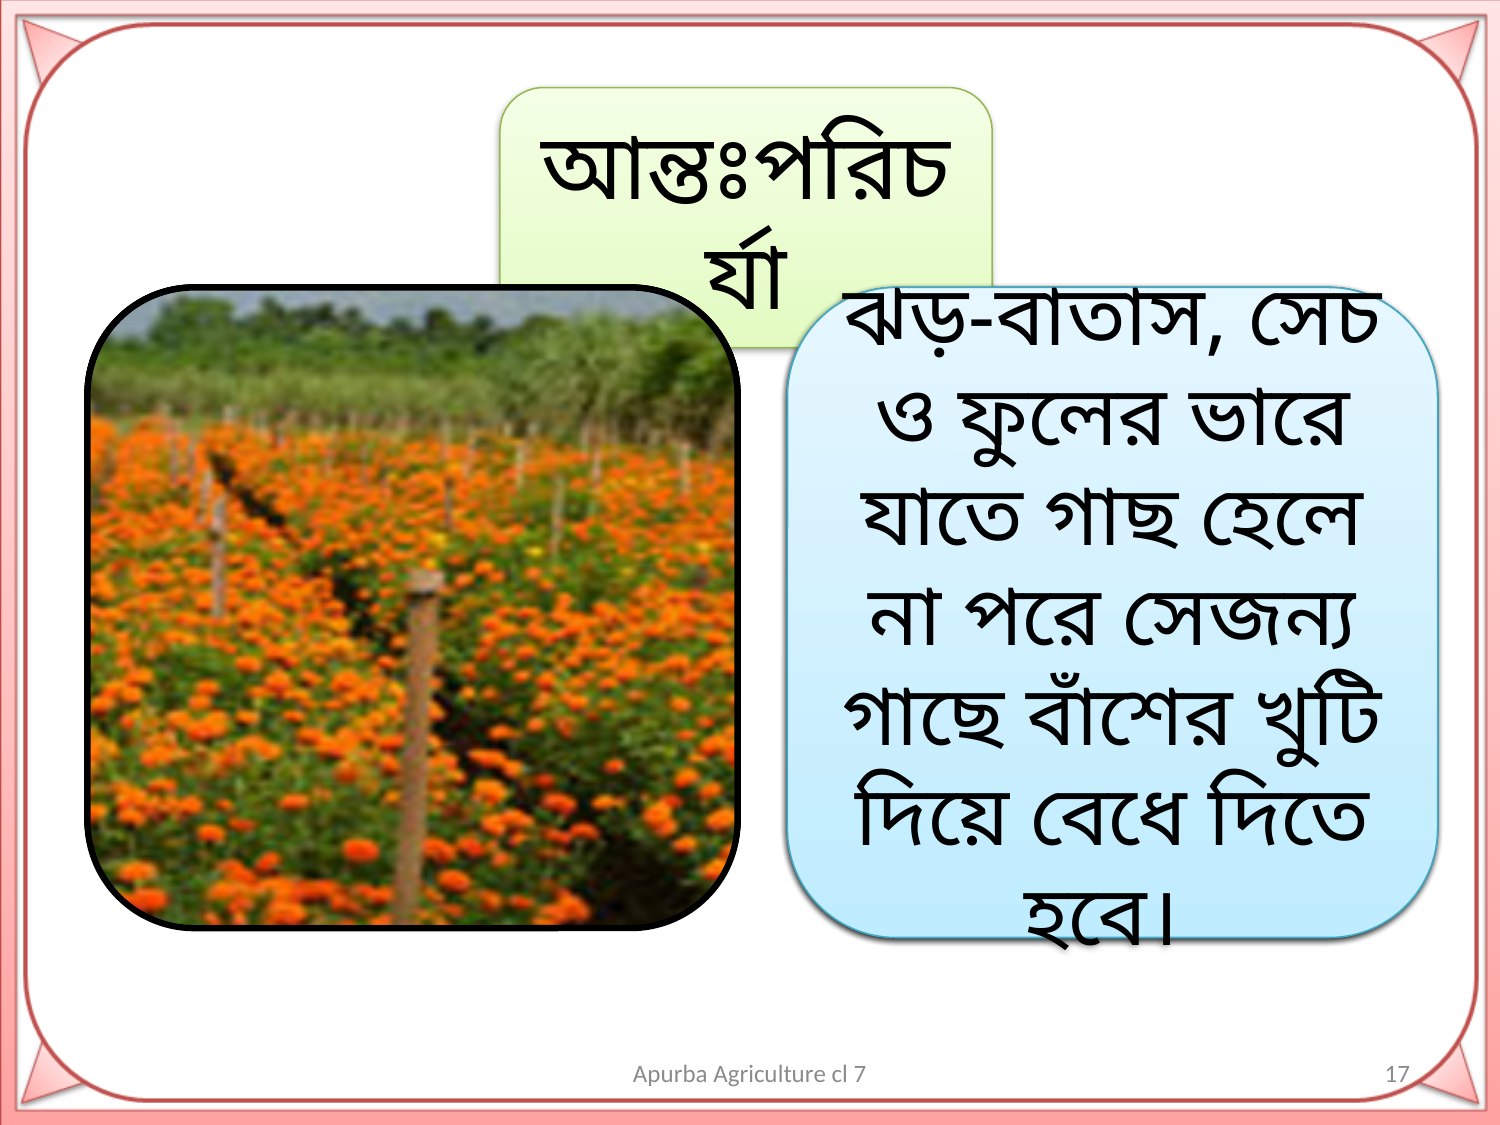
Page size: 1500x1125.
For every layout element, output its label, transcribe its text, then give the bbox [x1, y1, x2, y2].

footer Apurba Agriculture cl 7 [512, 1042, 988, 1103]
text_box ঝড়-বাতাস, সেচ ও ফুলের ভারে যাতে গাছ হেলে না পরে সেজন্য গাছে বাঁশের খুটি দিয়ে বেধে দিতে হবে। [786, 286, 1439, 939]
picture [0, 0, 1500, 1125]
slide_number 17 [1074, 1042, 1425, 1103]
text_box আন্তঃপরিচর্যা [499, 86, 994, 349]
